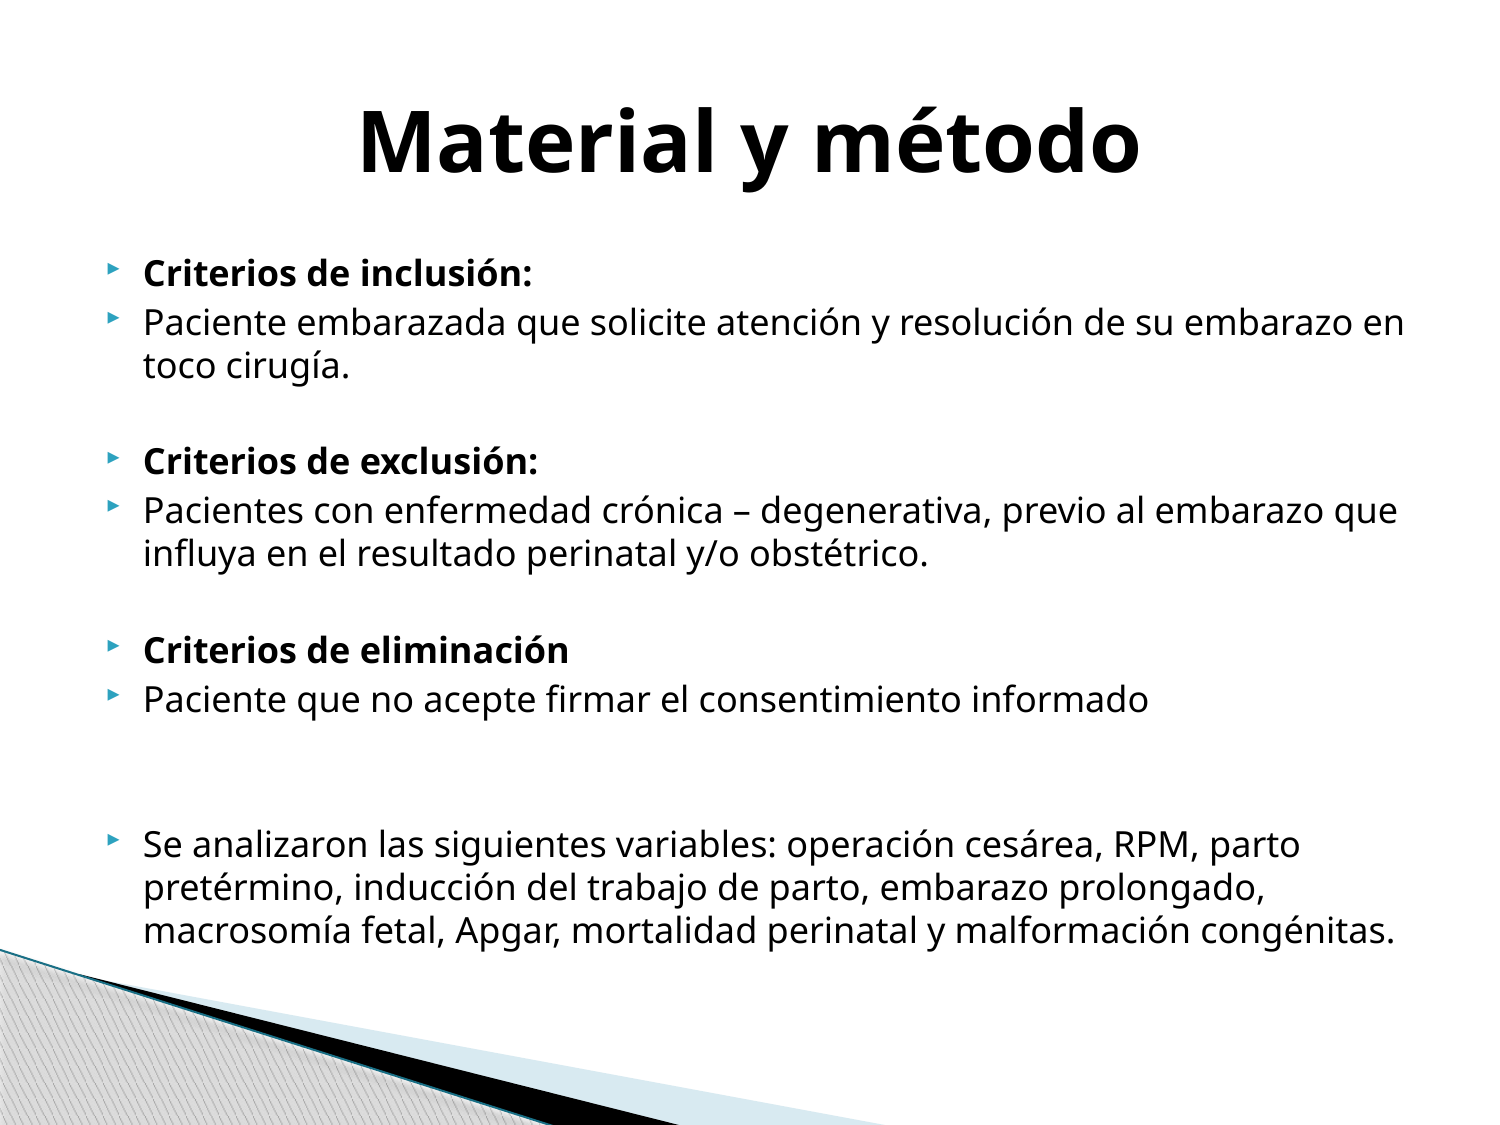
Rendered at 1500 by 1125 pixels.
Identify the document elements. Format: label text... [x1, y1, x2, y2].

title Material y método [75, 45, 1425, 233]
list Criterios de inclusión: Paciente embarazada que solicite atención y resolución de su embarazo en toco cirugía. Criterios de exclusión: Pacientes con enfermedad crónica – degenerativa, previo al embarazo que influya en el resultado perinatal y/o obstétrico. Criterios de eliminación Paciente que no acepte firmar el consentimiento informado Se analizaron las siguientes variables: operación cesárea, RPM, parto pretérmino, inducción del trabajo de parto, embarazo prolongado, macrosomía fetal, Apgar, mortalidad perinatal y malformación congénitas. [75, 243, 1425, 986]
